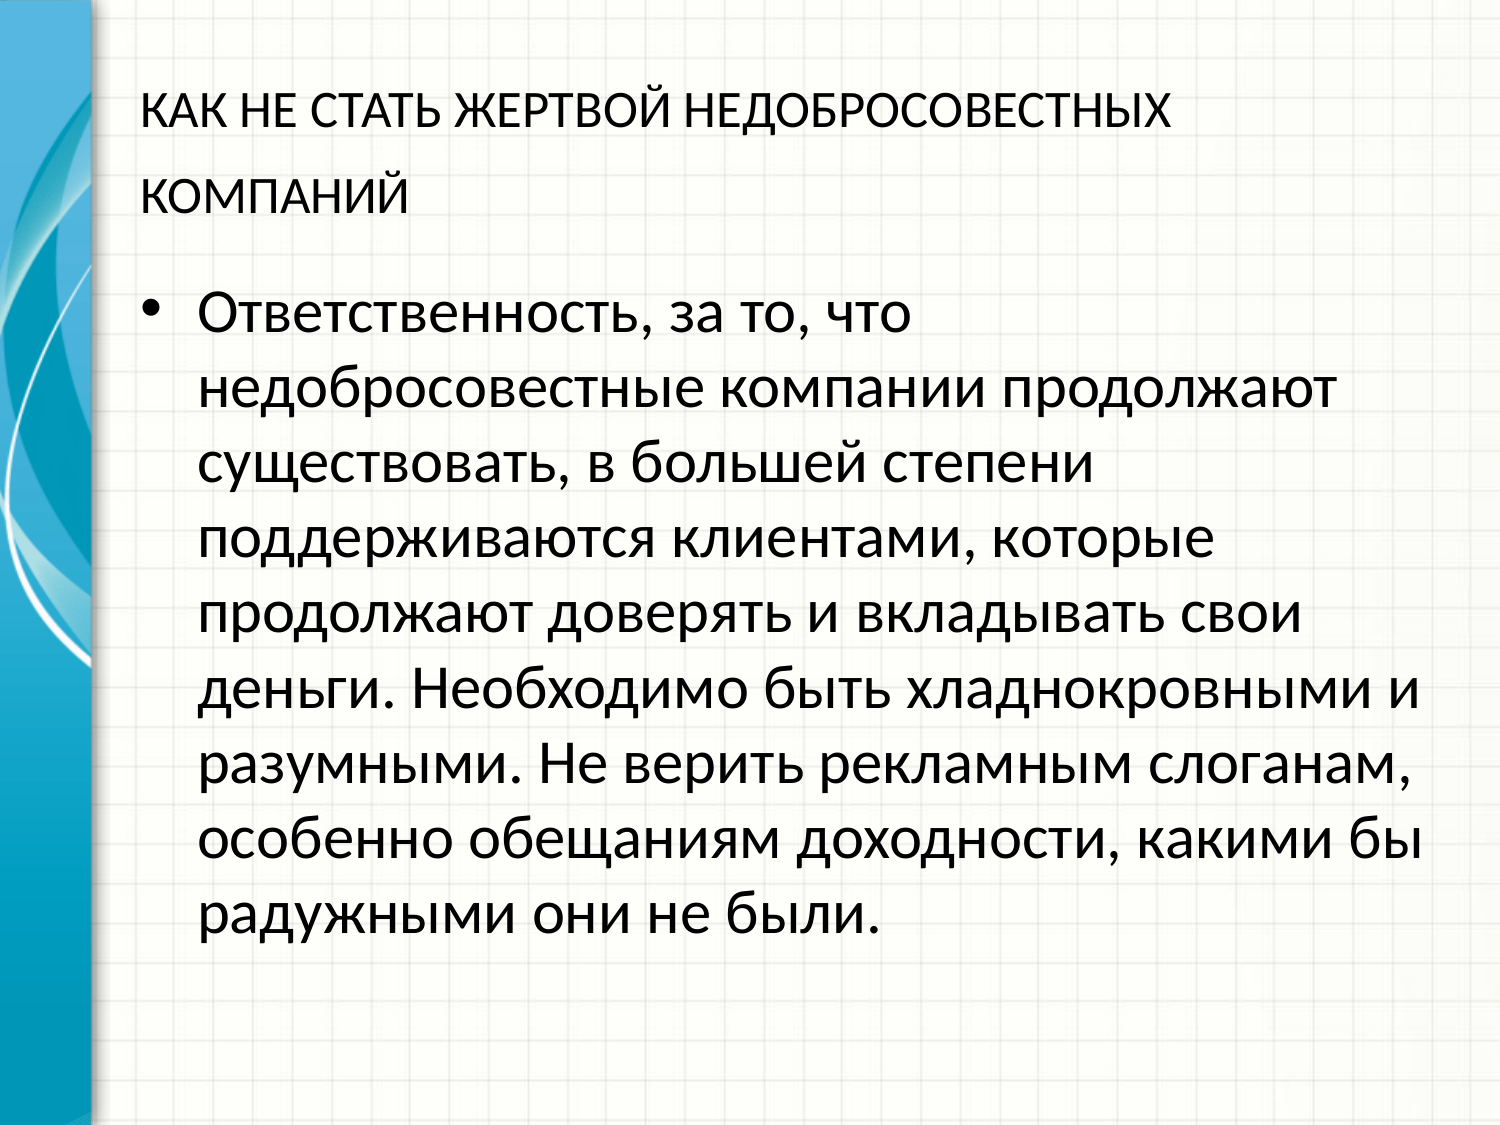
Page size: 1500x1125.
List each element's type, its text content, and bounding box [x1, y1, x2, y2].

title КАК НЕ СТАТЬ ЖЕРТВОЙ НЕДОБРОСОВЕСТНЫХ КОМПАНИЙ [125, 44, 1450, 232]
list Ответственность, за то, что недобросовестные компании продолжают существовать, в большей степени поддерживаются клиентами, которые продолжают доверять и вкладывать свои деньги. Необходимо быть хладнокровными и разумными. Не верить рекламным слоганам, особенно обещаниям доходности, какими бы радужными они не были. [125, 261, 1450, 967]
picture [0, 0, 1500, 1125]
